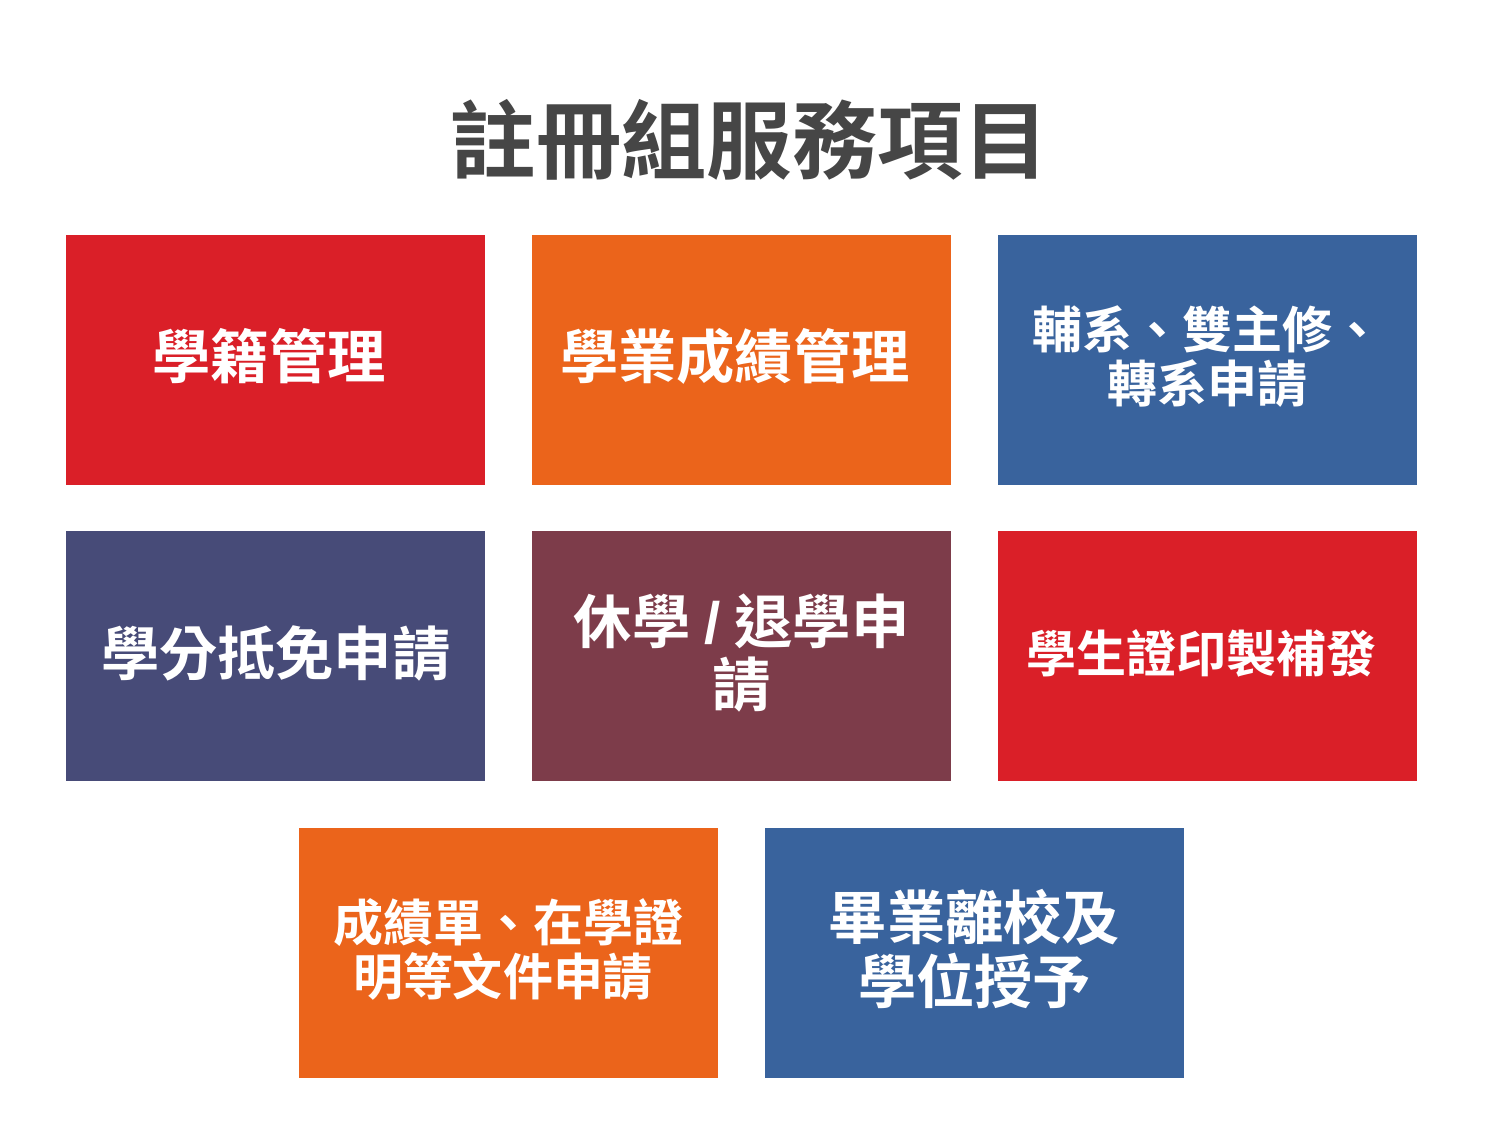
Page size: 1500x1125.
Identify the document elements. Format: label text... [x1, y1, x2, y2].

title 註冊組服務項目 [74, 44, 1426, 231]
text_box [0, 231, 1500, 1081]
